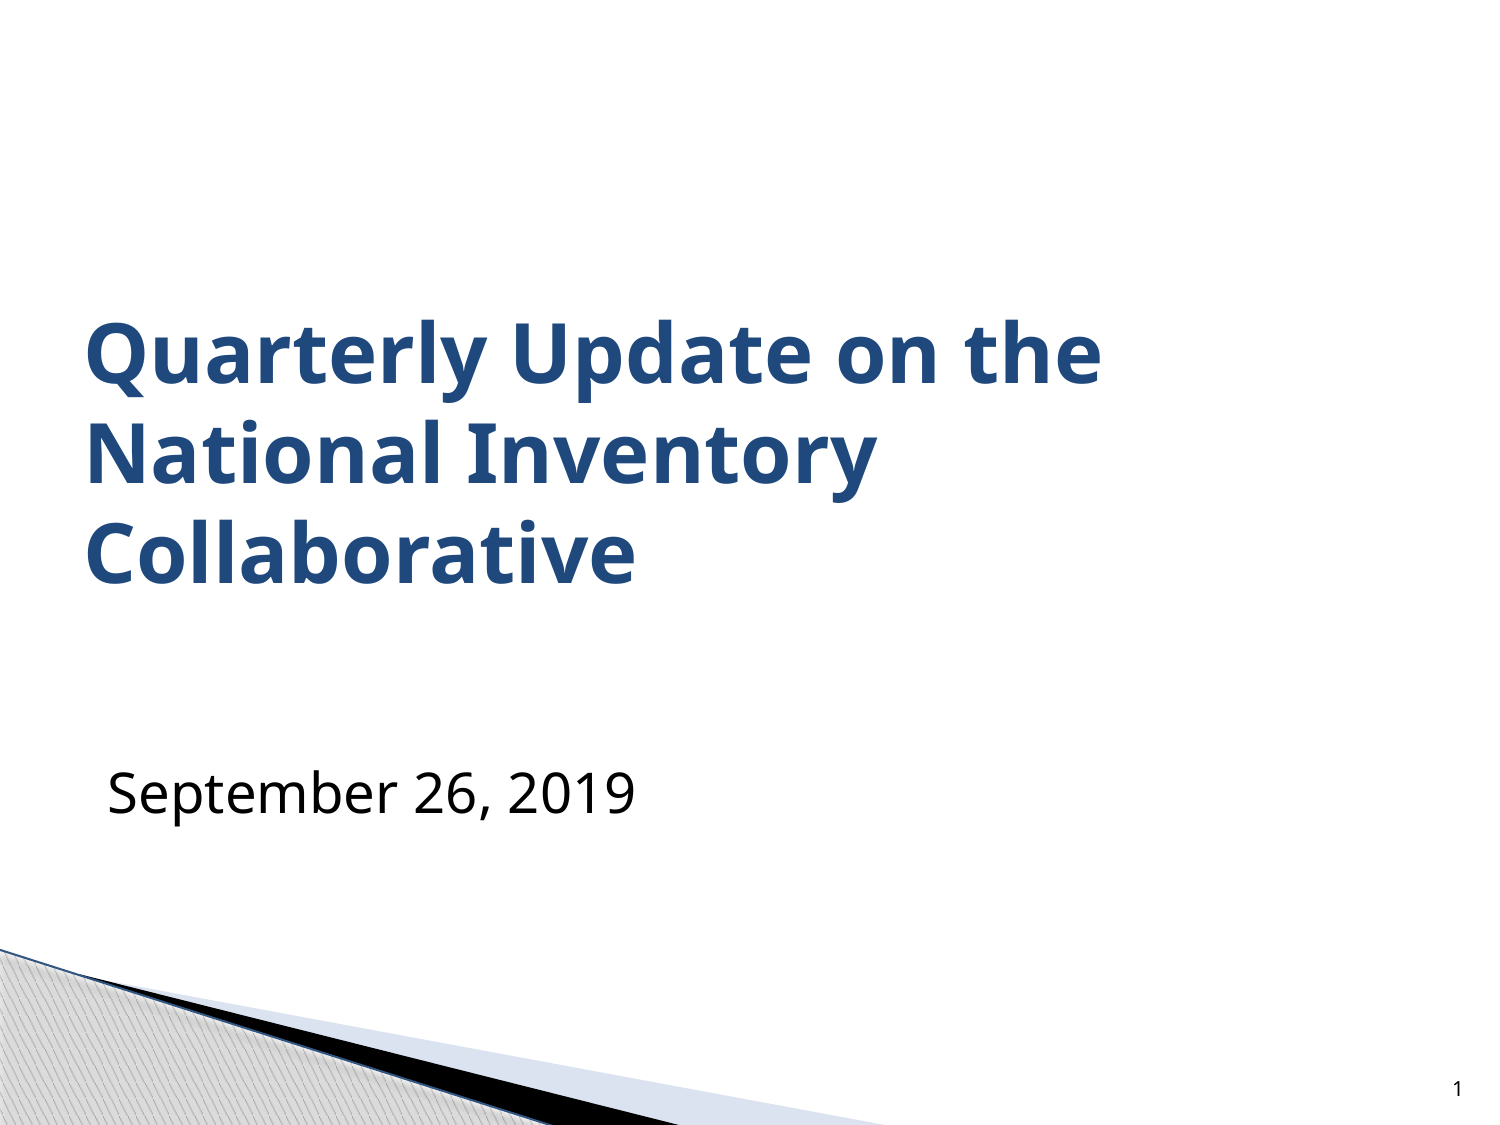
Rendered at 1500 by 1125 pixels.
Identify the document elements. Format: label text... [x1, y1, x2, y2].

list September 26, 2019 [75, 750, 1425, 1013]
slide_number 1 [1418, 1051, 1479, 1112]
title Quarterly Update on the National Inventory Collaborative [68, 299, 1419, 600]
